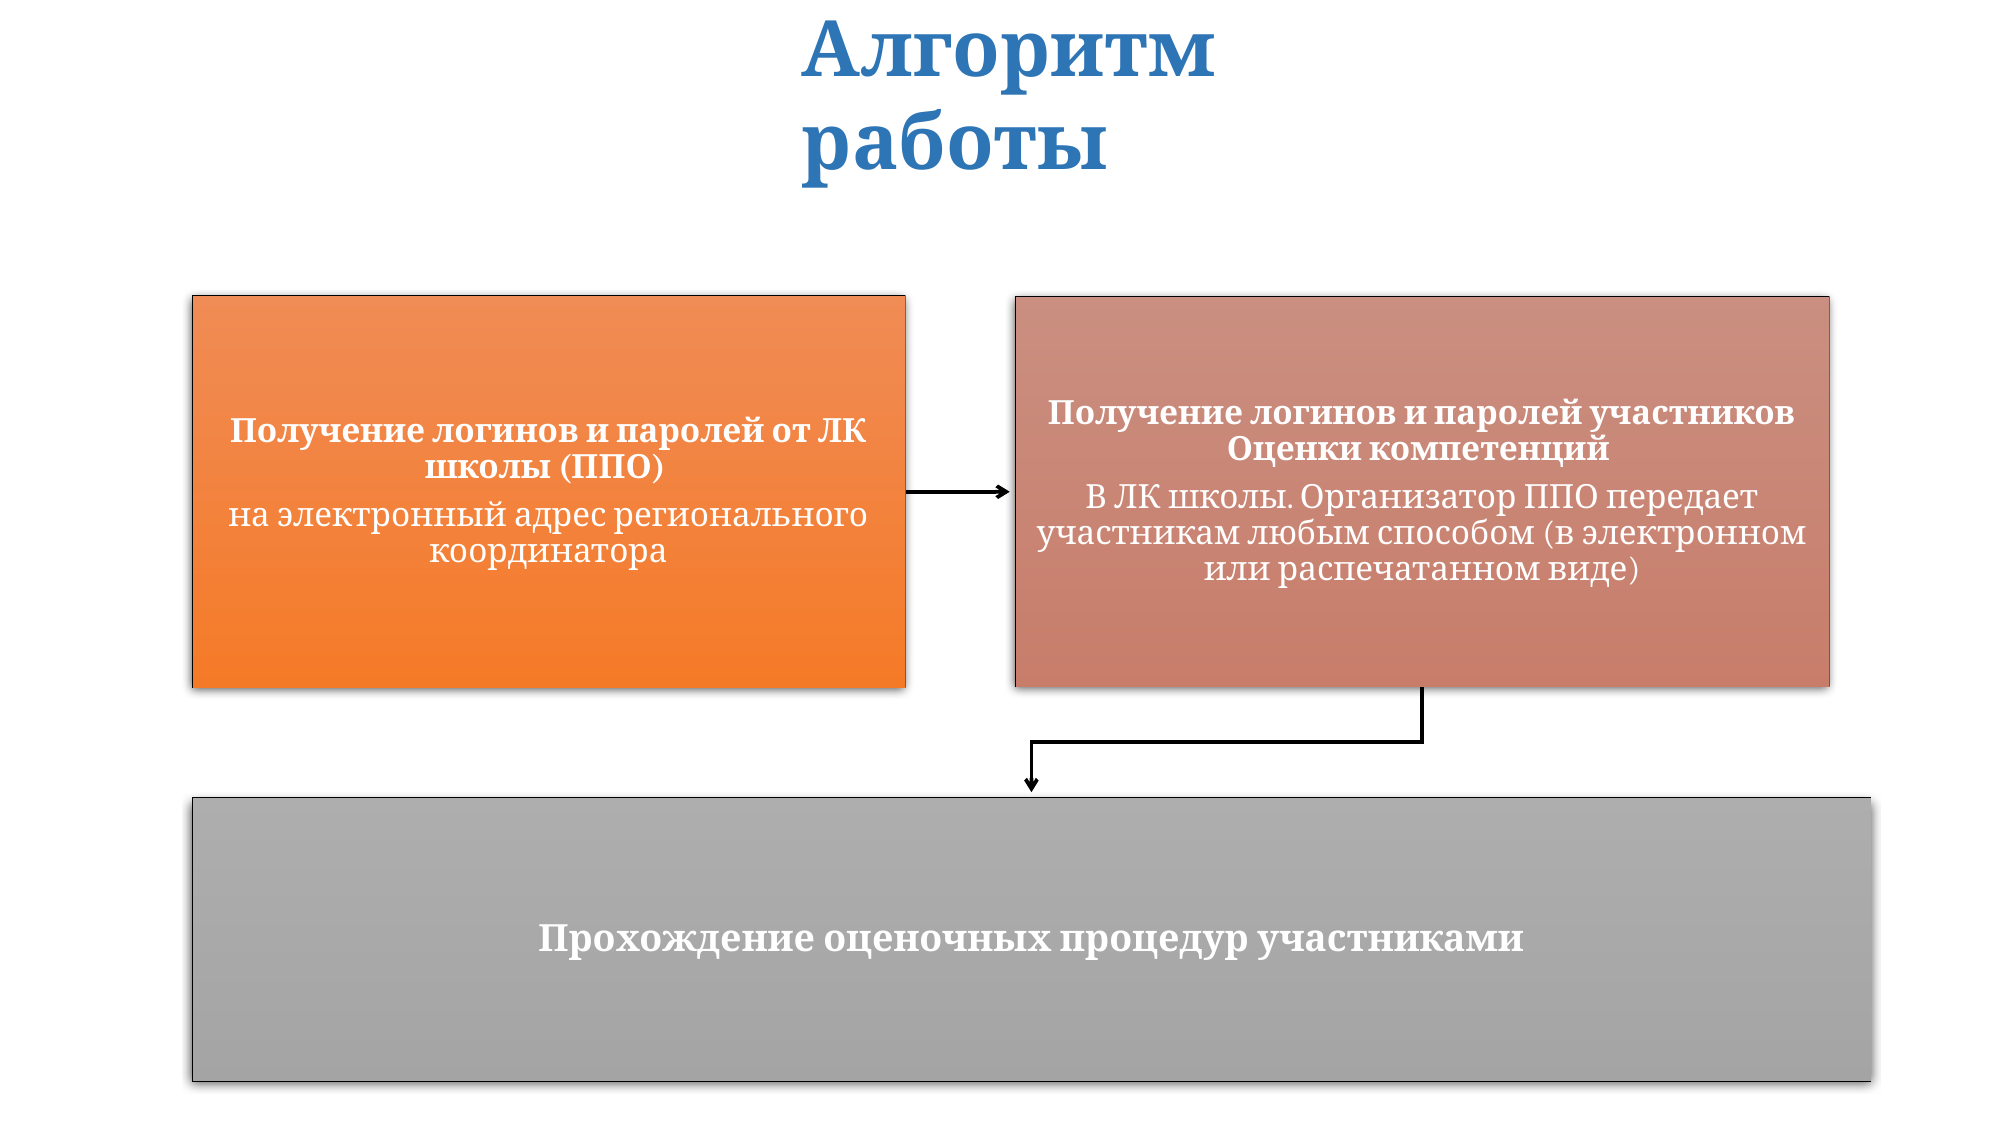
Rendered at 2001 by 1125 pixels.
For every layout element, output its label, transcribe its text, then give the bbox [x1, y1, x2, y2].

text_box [86, 294, 1977, 1083]
text_box Алгоритм работы [779, 11, 1520, 173]
